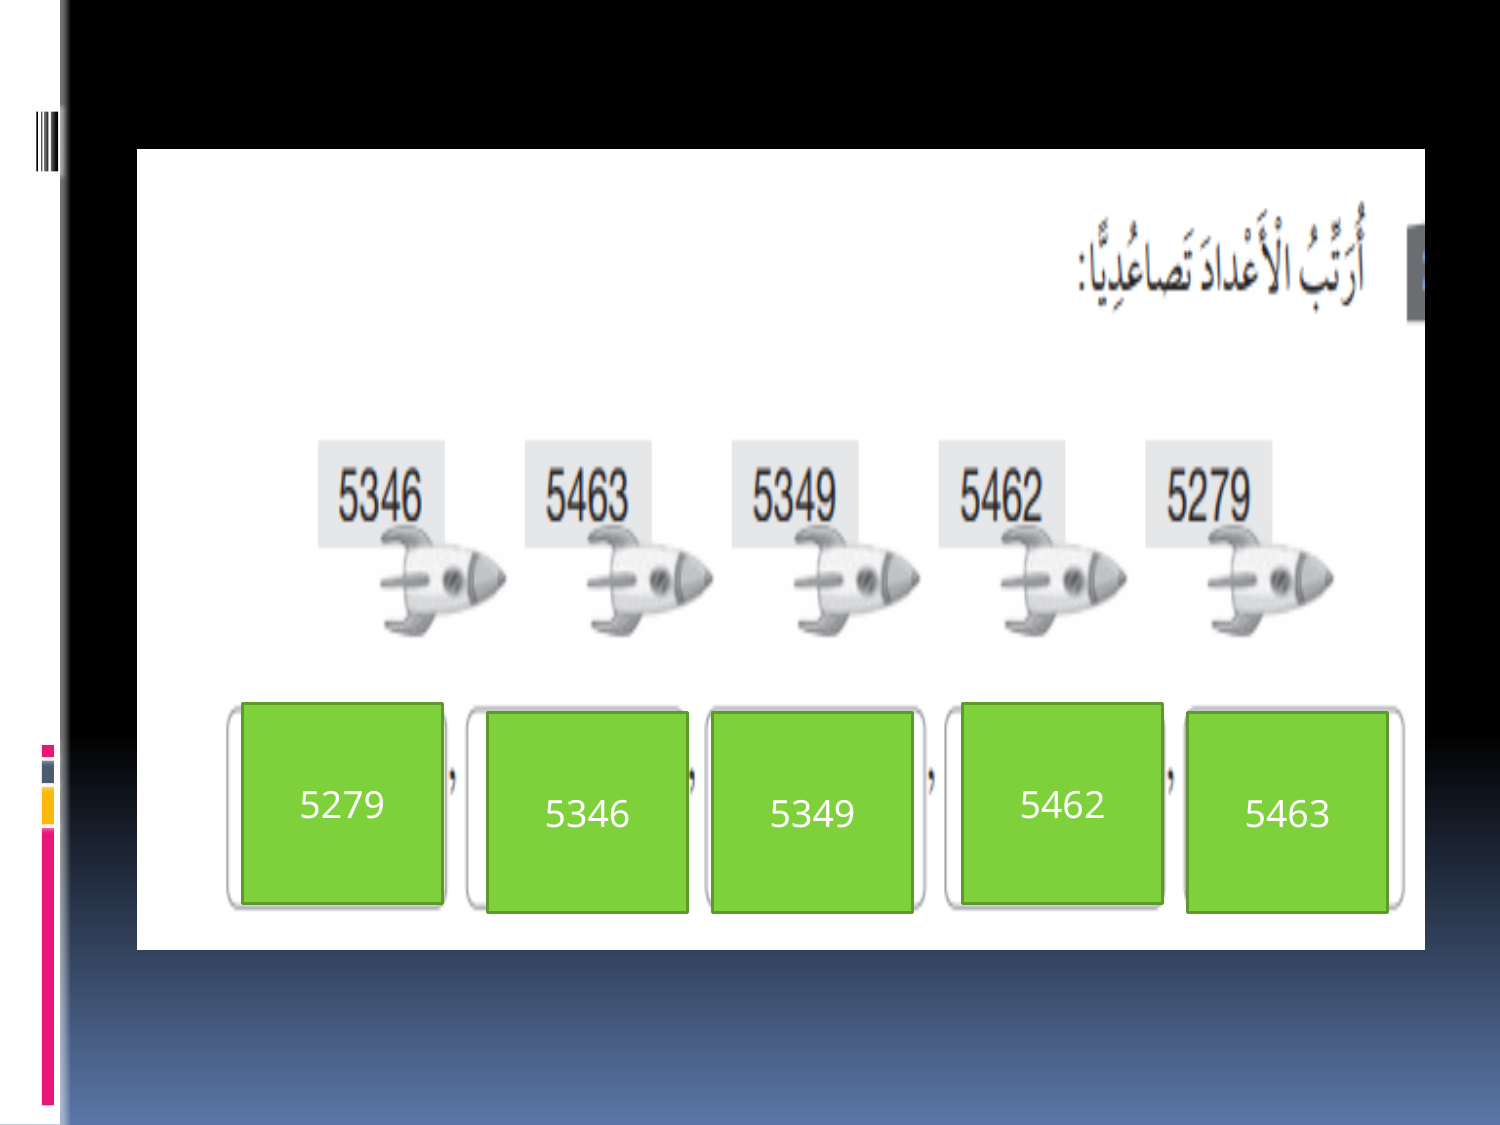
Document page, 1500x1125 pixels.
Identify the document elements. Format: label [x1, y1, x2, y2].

list [136, 149, 1426, 951]
